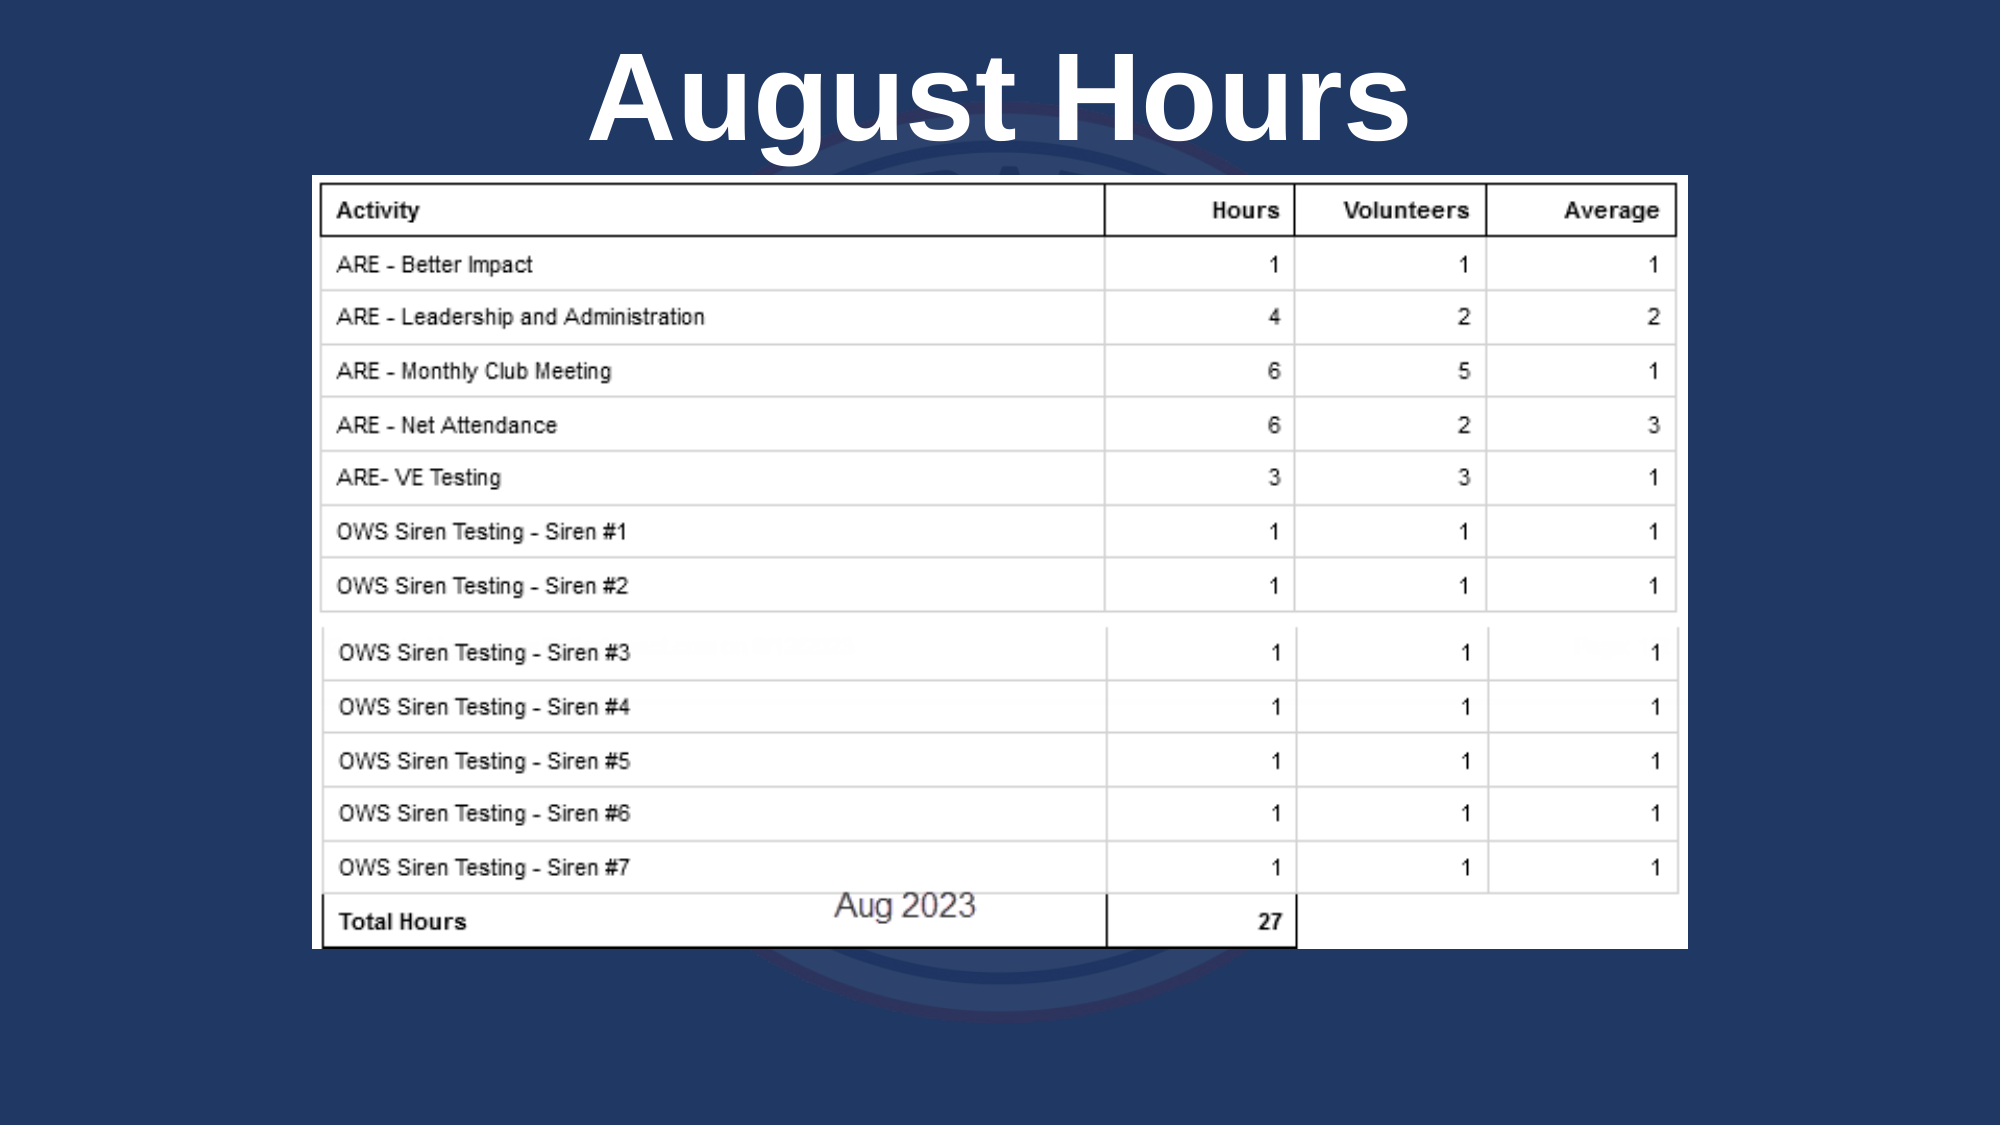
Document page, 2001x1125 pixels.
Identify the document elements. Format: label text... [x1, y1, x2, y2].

picture [312, 27, 1688, 1098]
text_box August Hours [446, 8, 1553, 174]
